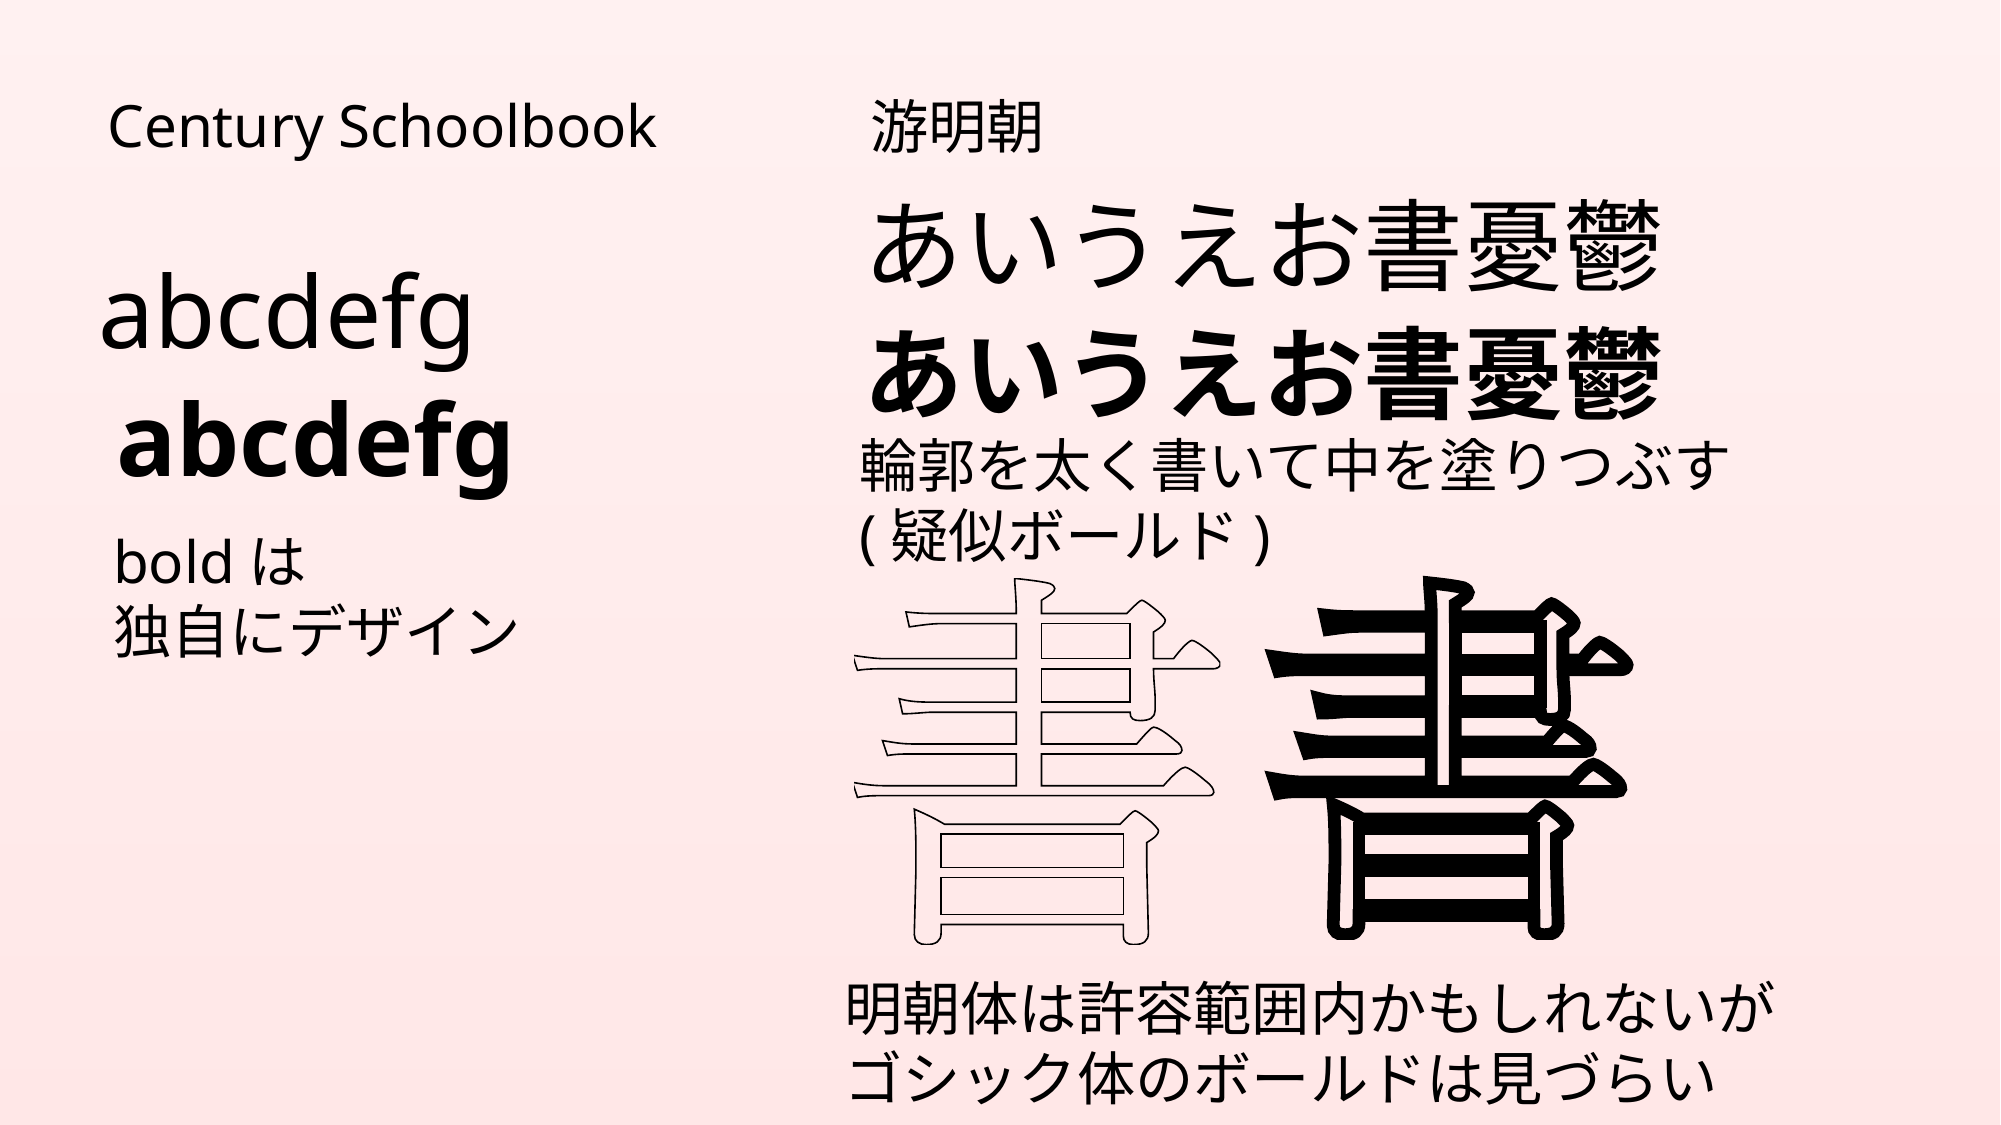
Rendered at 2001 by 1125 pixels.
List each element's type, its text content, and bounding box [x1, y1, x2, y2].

text_box 輪郭を太く書いて中を塗りつぶす (疑似ボールド) [844, 421, 1747, 577]
picture [854, 578, 1221, 945]
text_box abcdefg [83, 217, 493, 377]
text_box あいうえお書憂鬱 [849, 152, 1679, 280]
text_box boldは 独自にデザイン [98, 518, 536, 673]
picture [1264, 573, 1636, 940]
text_box abcdefg [101, 345, 531, 505]
text_box あいうえお書憂鬱 [849, 280, 1679, 421]
text_box 明朝体は許容範囲内かもしれないが ゴシック体のボールドは見づらい [829, 965, 1792, 1120]
text_box 游明朝 [855, 68, 1060, 152]
text_box Century Schoolbook [92, 67, 673, 167]
